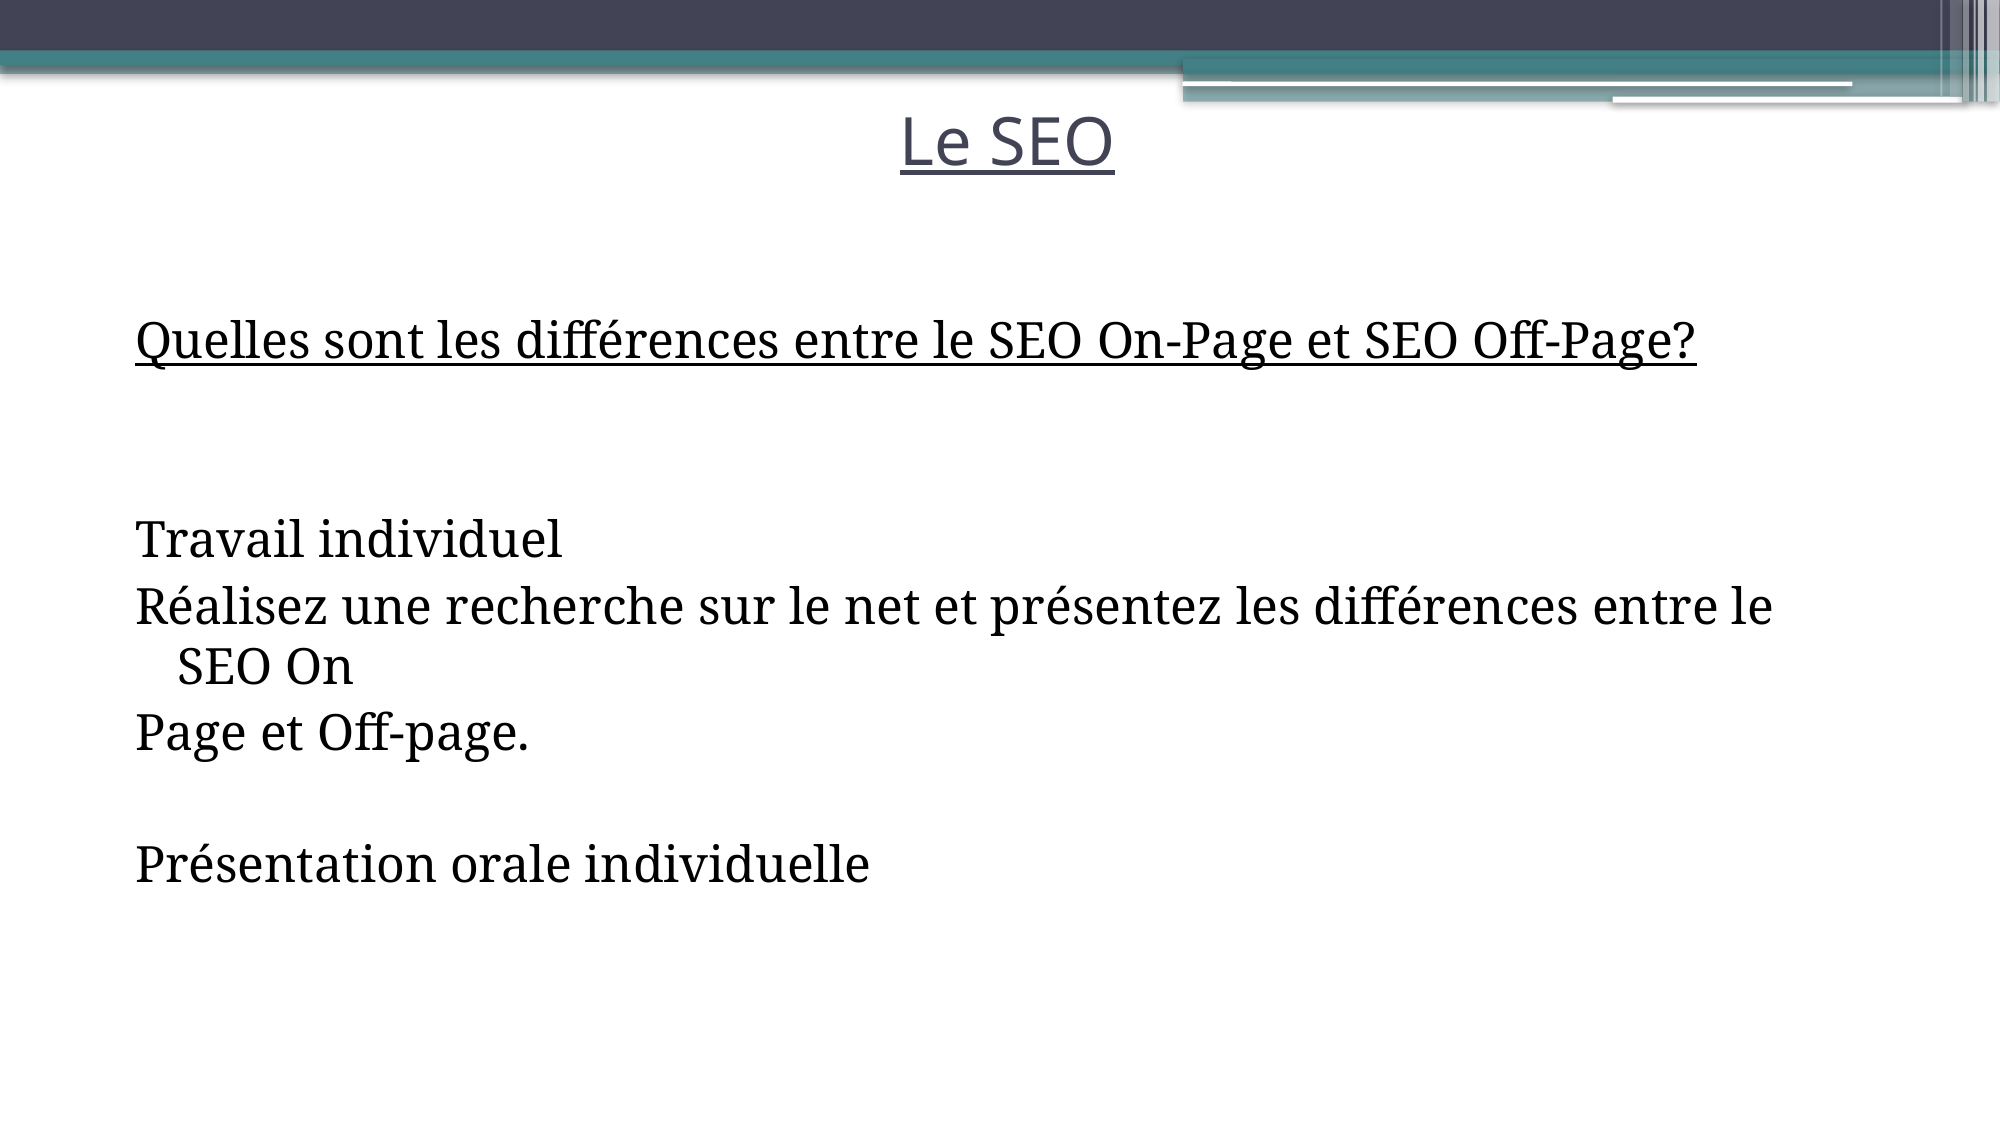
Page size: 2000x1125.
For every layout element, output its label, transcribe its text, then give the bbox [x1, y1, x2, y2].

list Quelles sont les différences entre le SEO On-Page et SEO Off-Page? Travail individuel Réalisez une recherche sur le net et présentez les différences entre le SEO On Page et Off-page. Présentation orale individuelle [102, 199, 1882, 1090]
title Le SEO [140, 78, 1875, 199]
